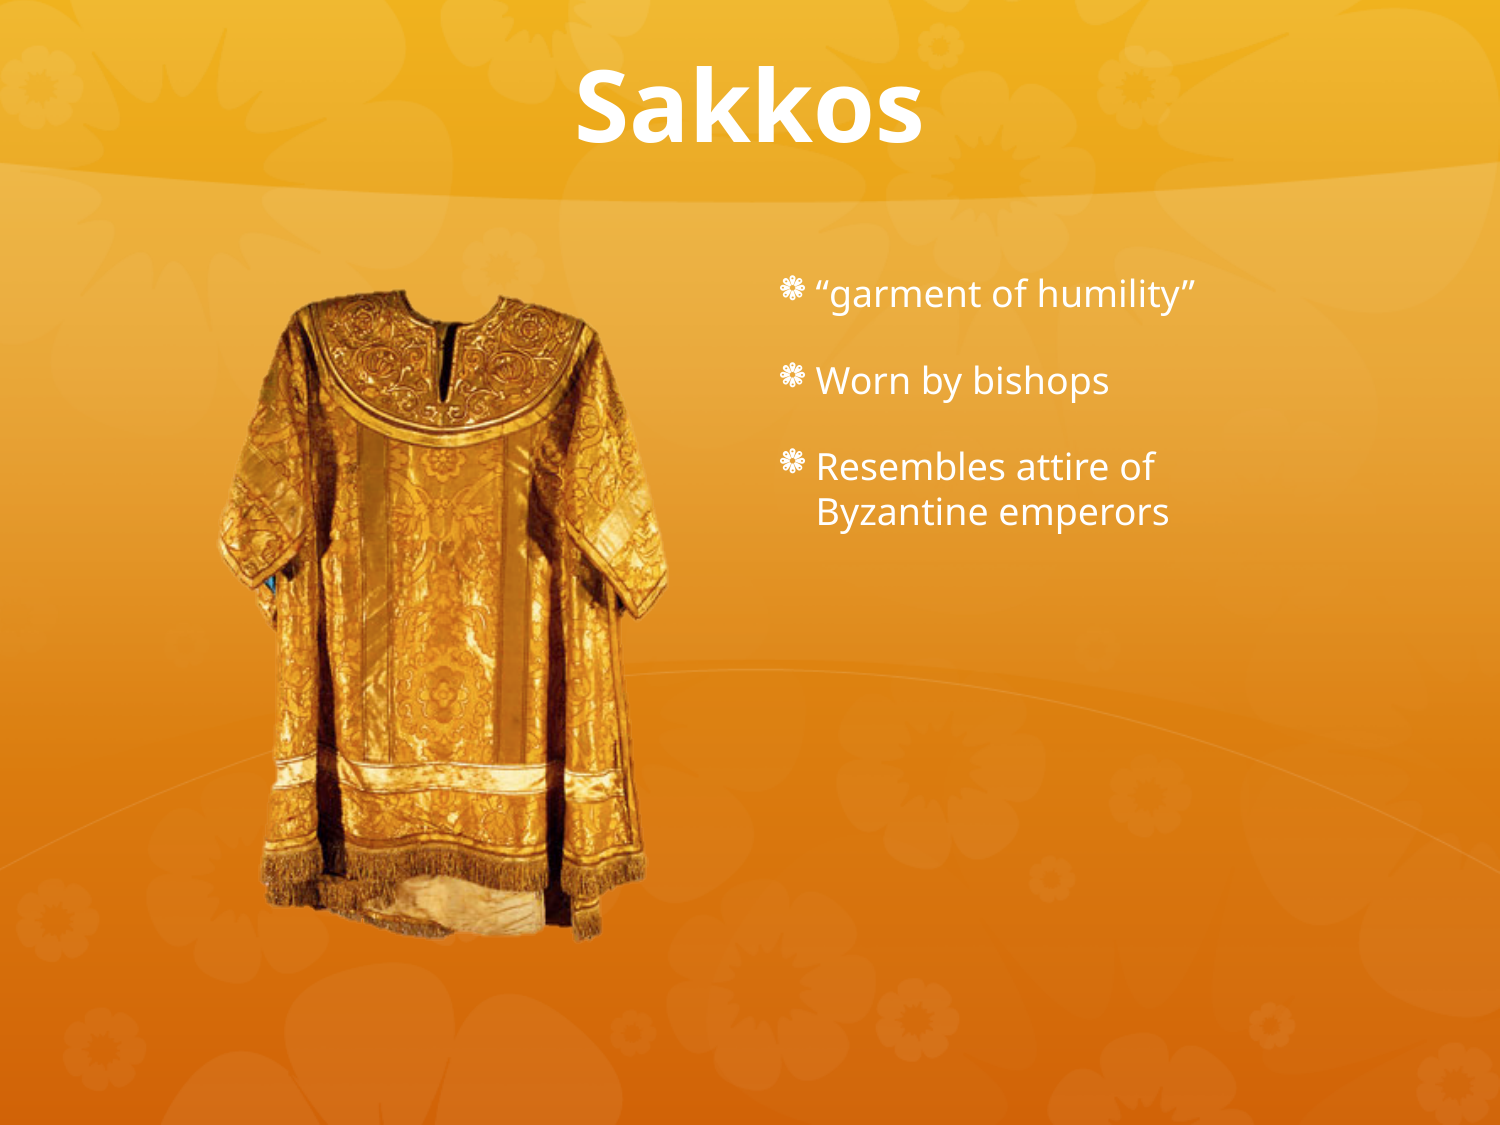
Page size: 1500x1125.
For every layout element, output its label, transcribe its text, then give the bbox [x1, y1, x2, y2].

picture [0, 0, 1500, 1125]
list “garment of humility” Worn by bishops Resembles attire of Byzantine emperors [762, 262, 1342, 966]
title Sakkos [127, 14, 1372, 203]
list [158, 262, 738, 967]
